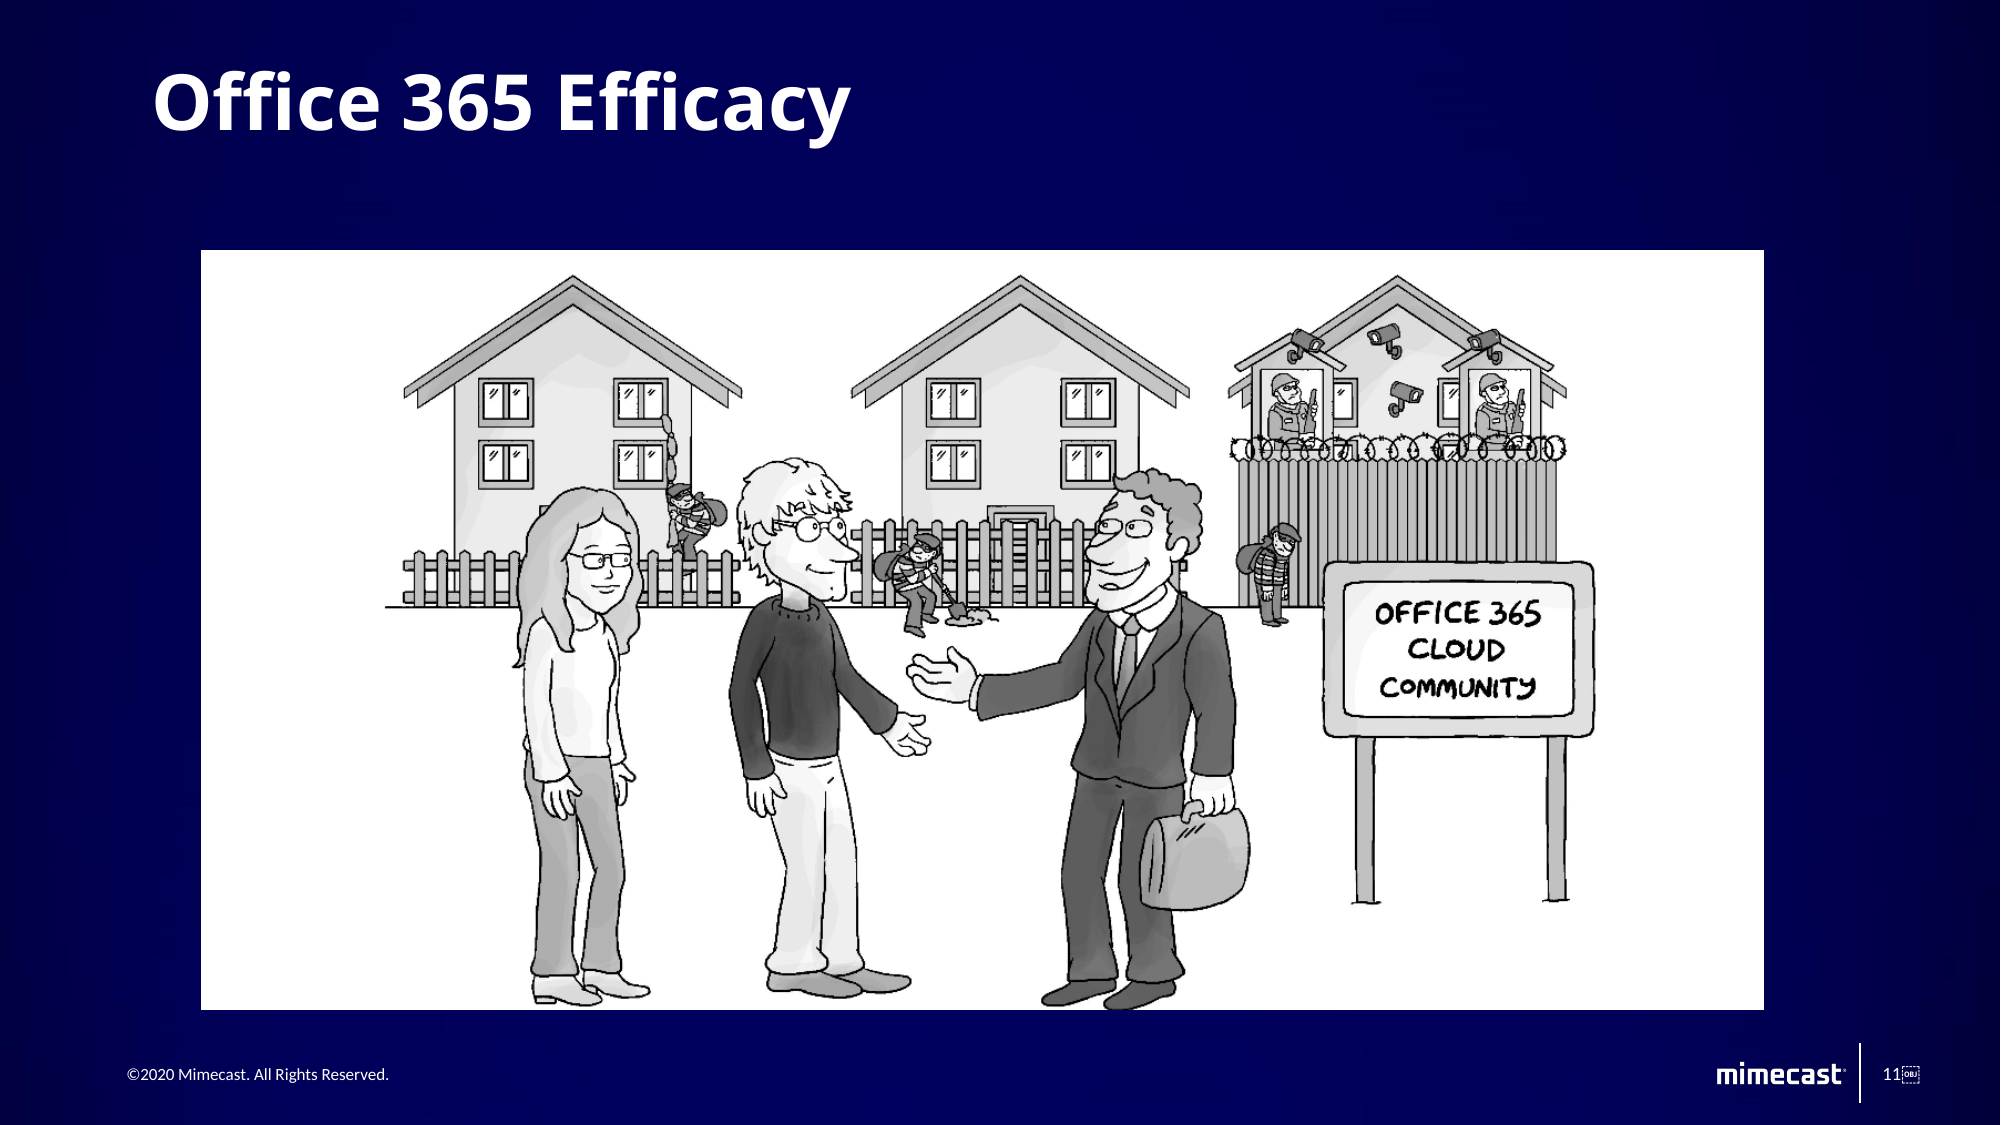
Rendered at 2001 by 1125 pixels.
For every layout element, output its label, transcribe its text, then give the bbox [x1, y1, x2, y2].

picture [0, 0, 2000, 1125]
text_box Office 365 Efficacy [136, 46, 1862, 154]
